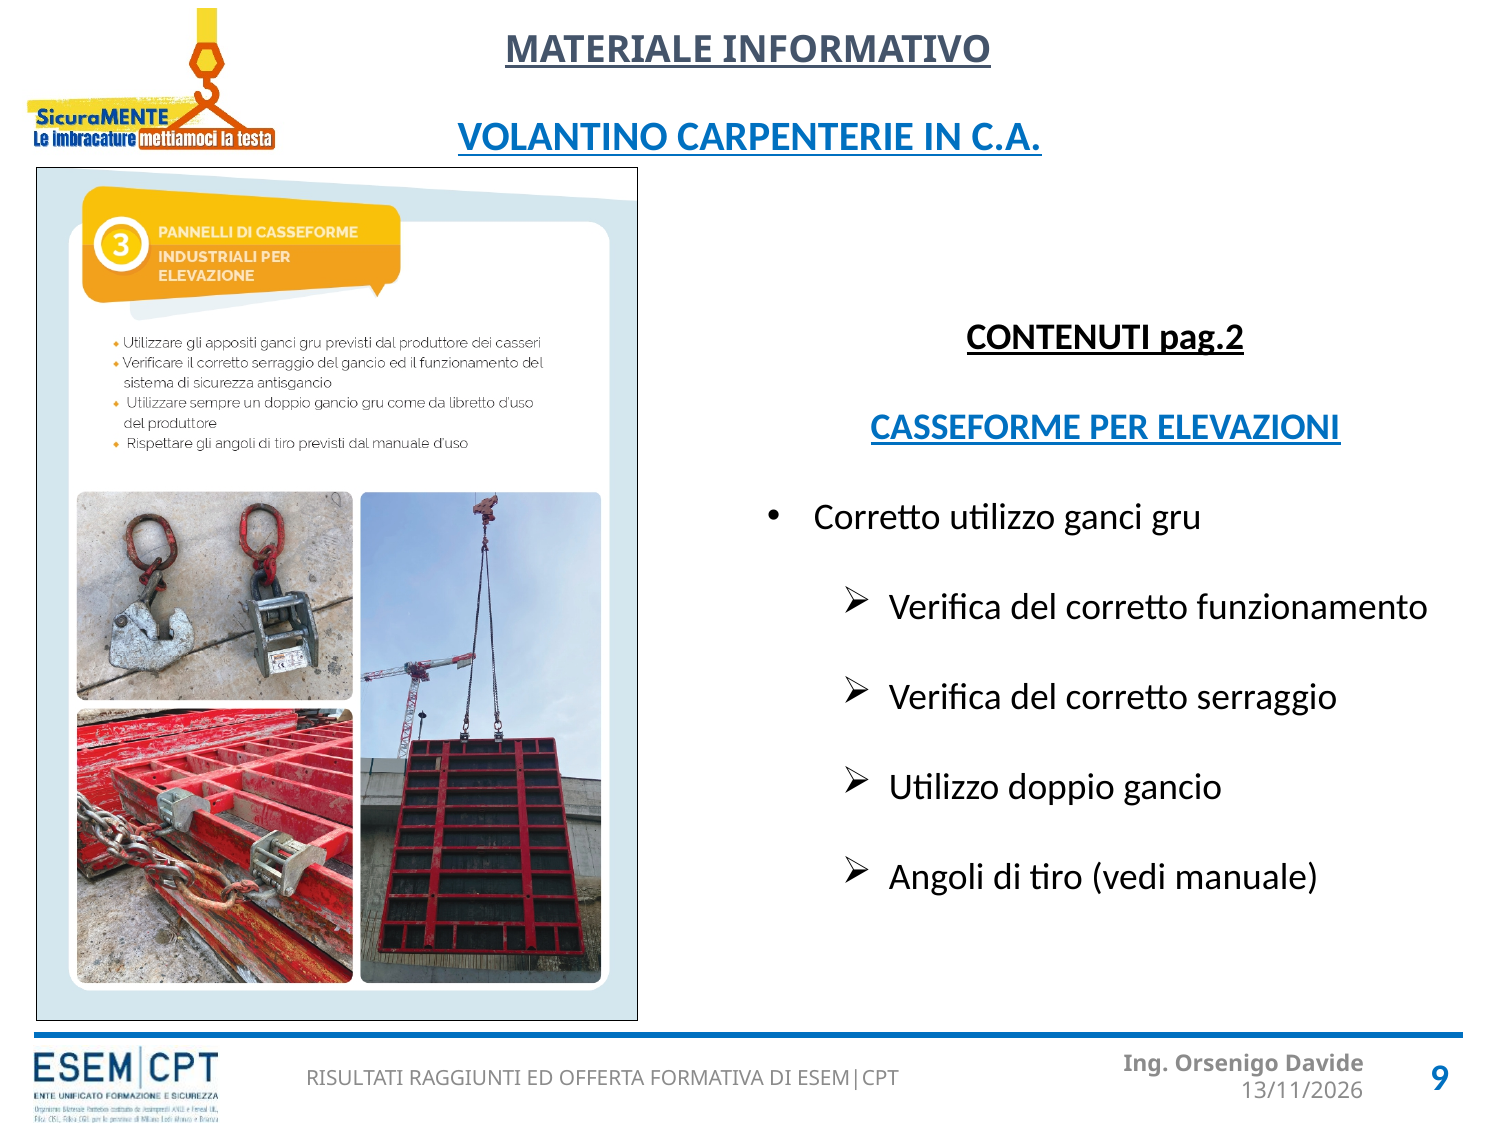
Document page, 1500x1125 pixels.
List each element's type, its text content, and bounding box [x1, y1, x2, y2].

picture [33, 1045, 220, 1123]
text_box CONTENUTI pag.2 CASSEFORME PER ELEVAZIONI Corretto utilizzo ganci gru Verifica del corretto funzionamento Verifica del corretto serraggio Utilizzo doppio gancio Angoli di tiro (vedi manuale) [752, 304, 1459, 905]
picture [0, 8, 301, 160]
picture [36, 167, 638, 1021]
text_box VOLANTINO CARPENTERIE IN C.A. [76, 101, 1424, 167]
